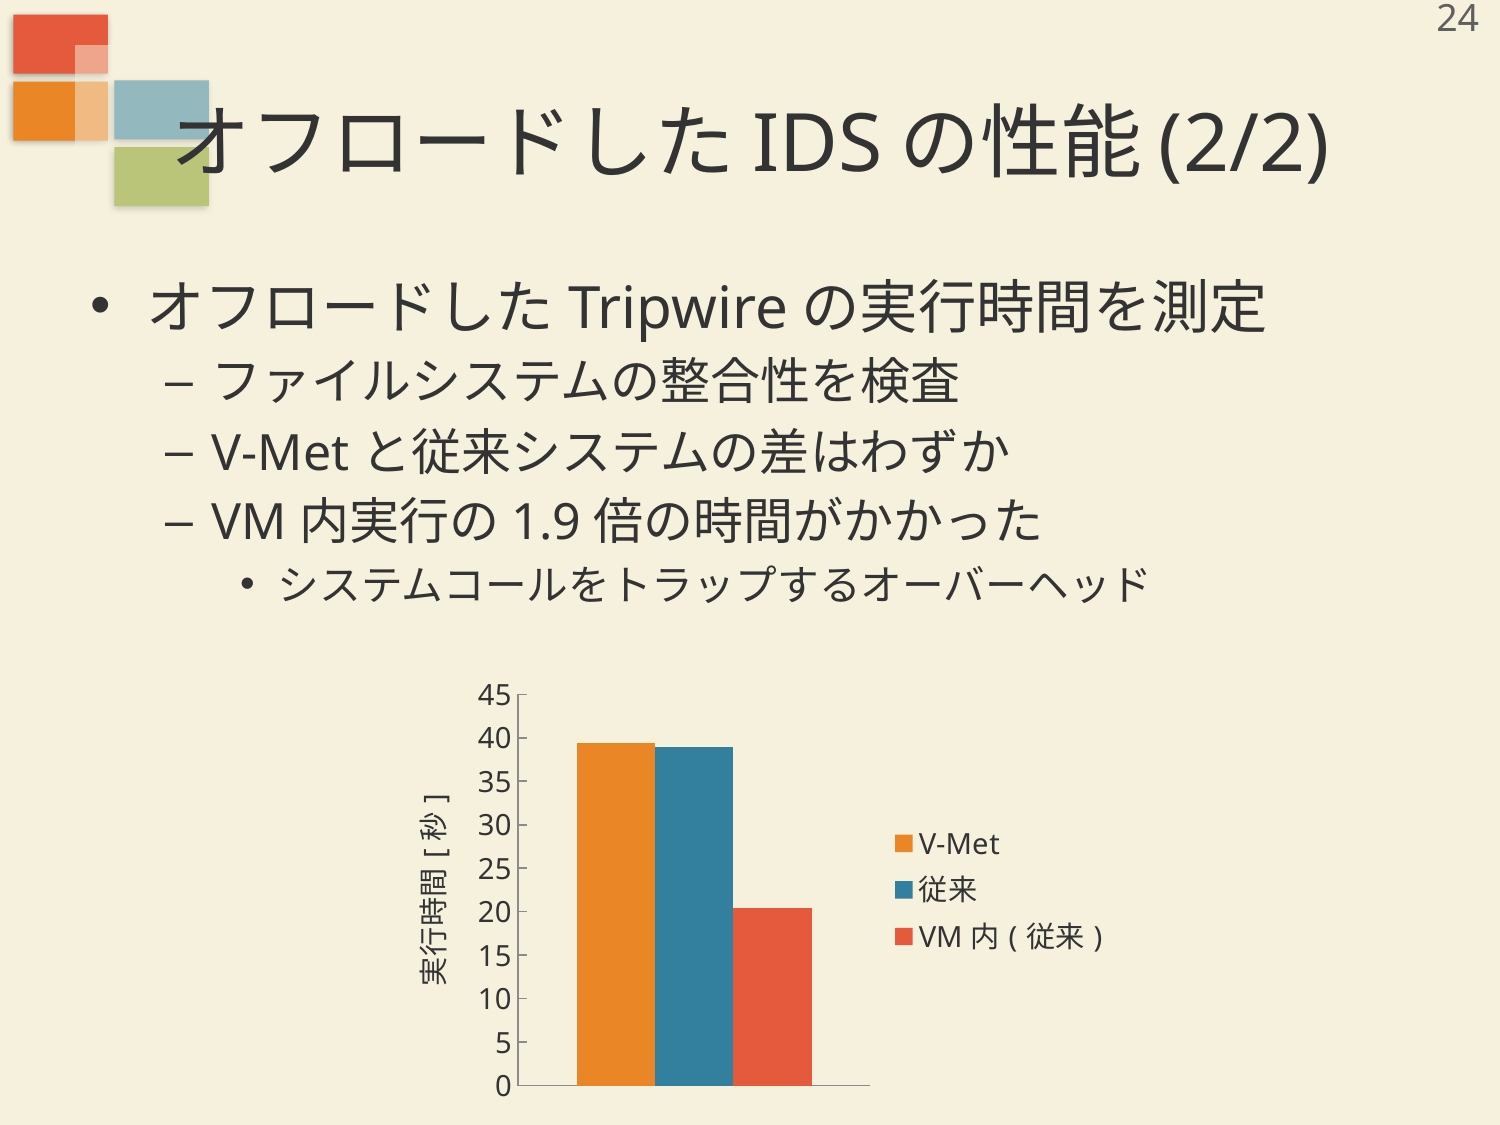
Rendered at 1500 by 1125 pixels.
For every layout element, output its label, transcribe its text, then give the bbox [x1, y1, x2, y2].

chart [374, 664, 1126, 1116]
list オフロードしたTripwireの実行時間を測定 ファイルシステムの整合性を検査 V-Metと従来システムの差はわずか VM内実行の1.9倍の時間がかかった システムコールをトラップするオーバーヘッド [75, 262, 1425, 1005]
title オフロードしたIDSの性能(2/2) [75, 45, 1425, 233]
slide_number 24 [1402, 0, 1500, 43]
